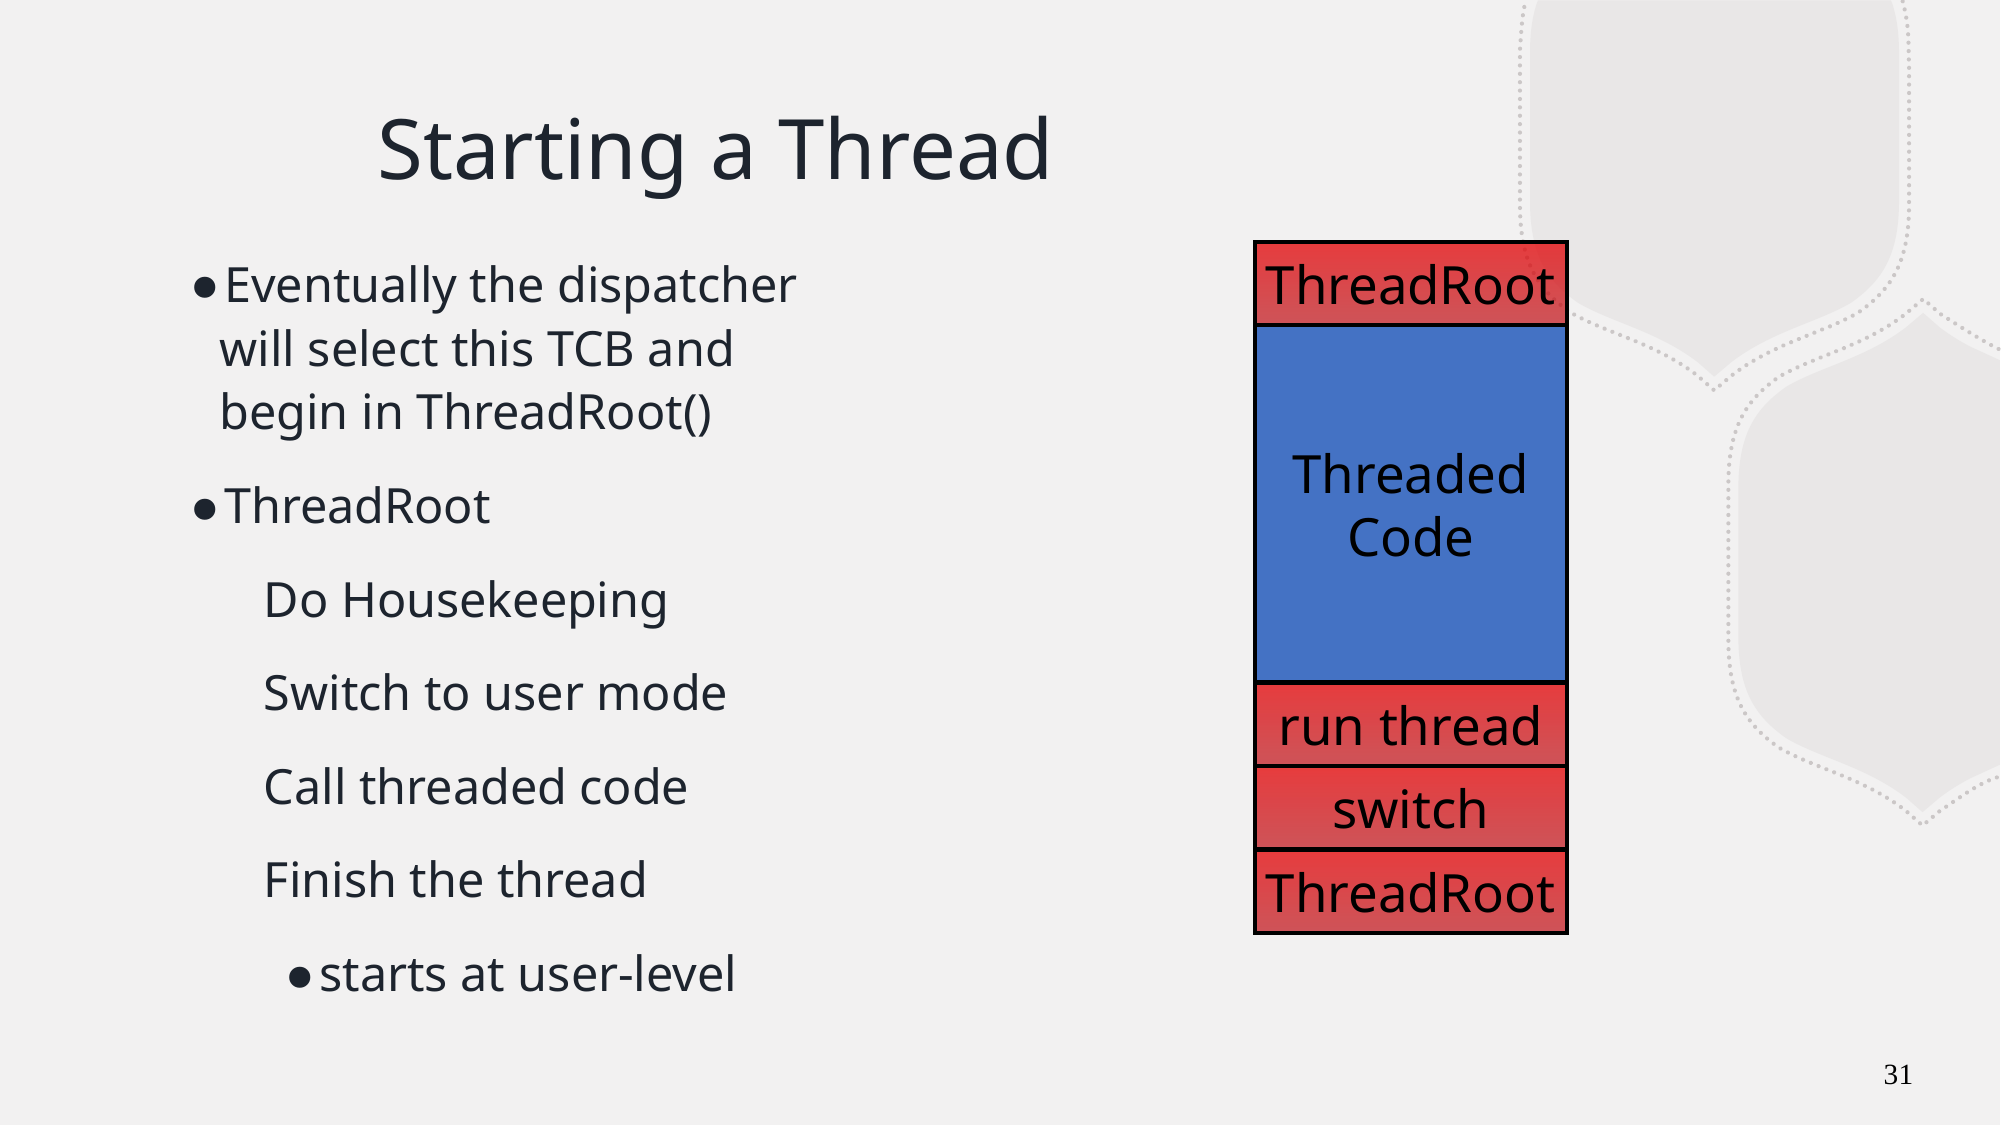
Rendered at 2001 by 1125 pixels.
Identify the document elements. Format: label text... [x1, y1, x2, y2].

text_box run thread [1254, 682, 1567, 766]
text_box ThreadRoot [1254, 241, 1567, 325]
text_box ThreadRoot [1254, 849, 1567, 934]
slide_number 31 [1843, 1042, 1929, 1103]
title Starting a Thread [362, 52, 1638, 241]
text_box switch [1254, 766, 1567, 849]
list Eventually the dispatcher will select this TCB and begin in ThreadRoot() ThreadRoot Do Housekeeping Switch to user mode Call threaded code Finish the thread starts at user-level [167, 240, 875, 1011]
text_box Threaded Code [1254, 325, 1567, 682]
